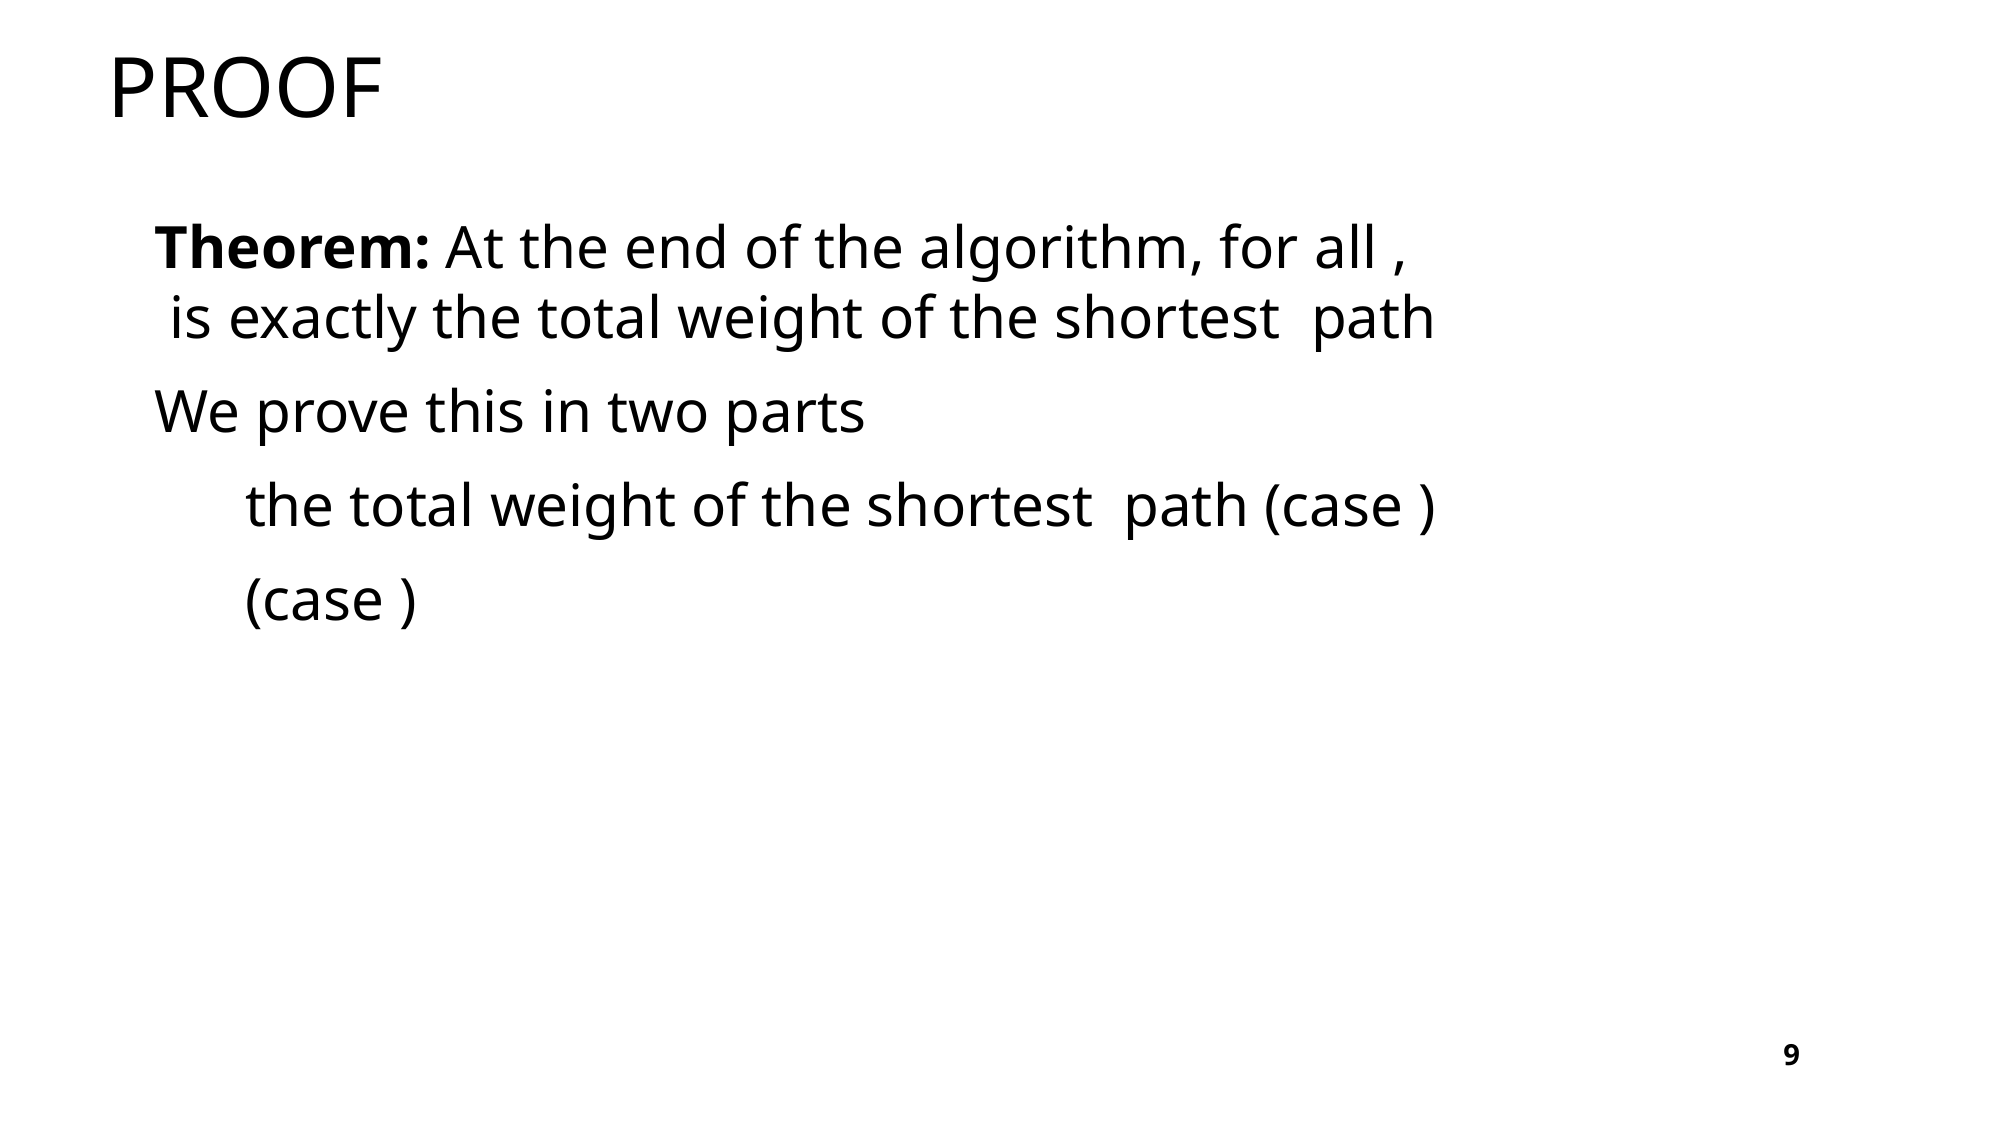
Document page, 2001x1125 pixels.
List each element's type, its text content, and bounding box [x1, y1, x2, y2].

title Proof [92, 0, 1813, 169]
slide_number 9 [1724, 1026, 1816, 1087]
